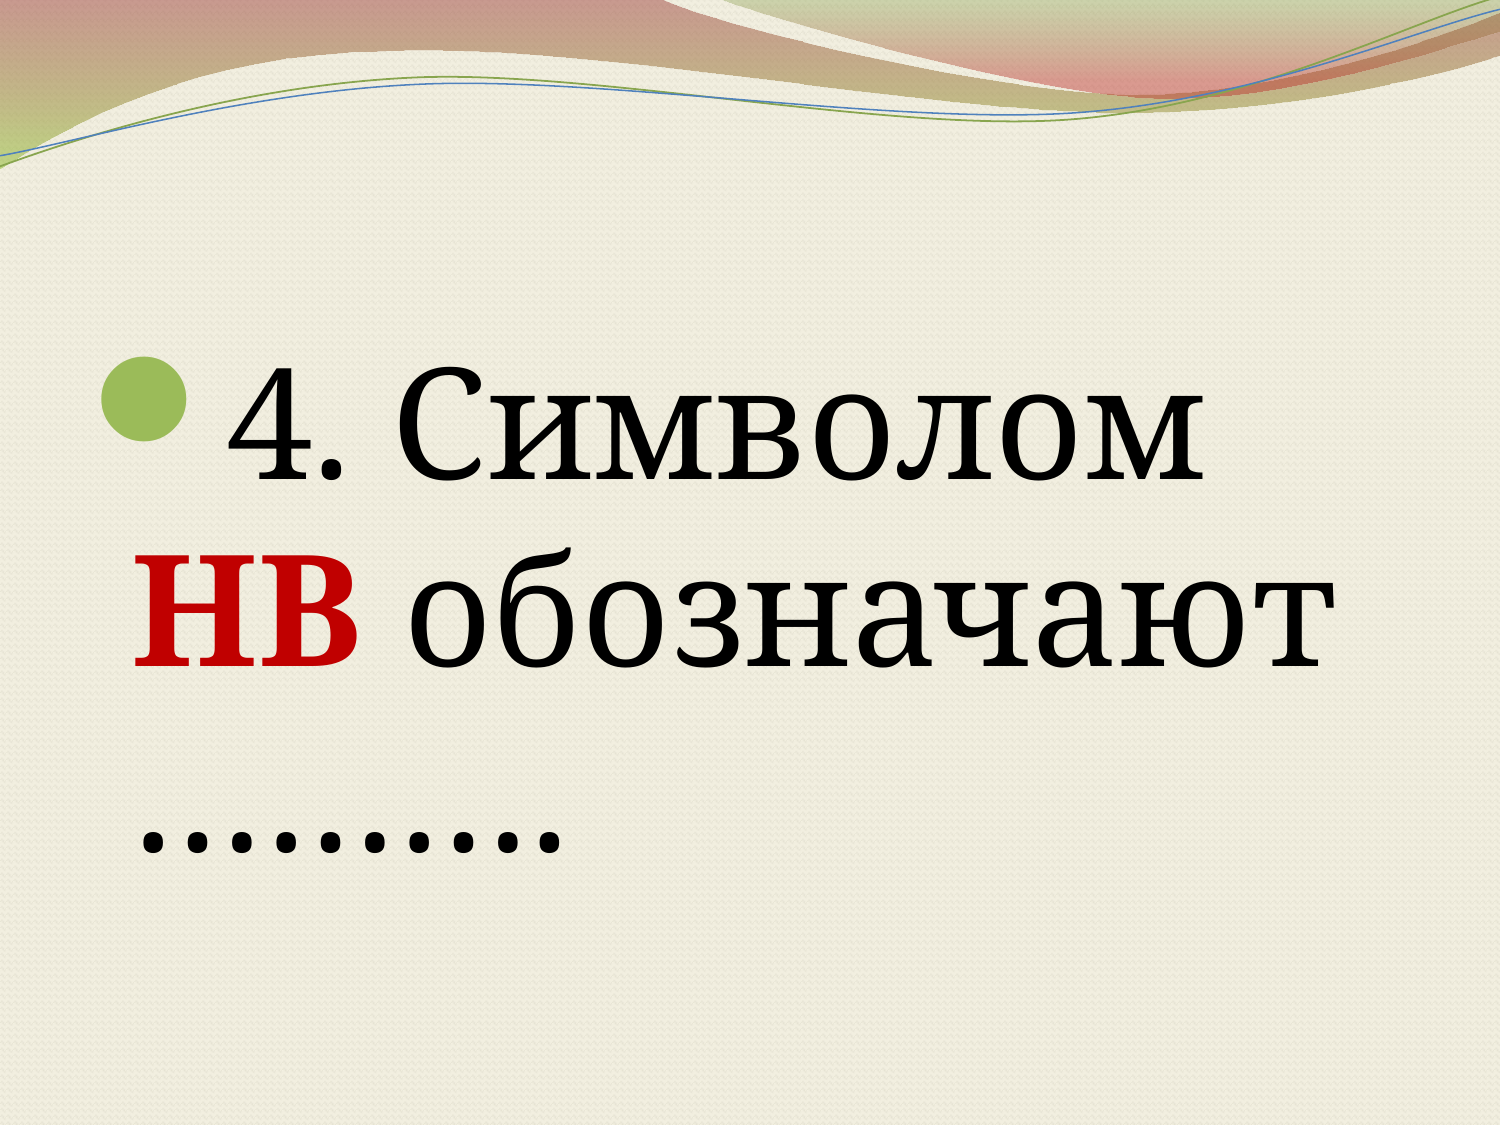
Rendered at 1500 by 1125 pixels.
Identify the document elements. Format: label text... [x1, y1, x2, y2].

list 4. Символом НВ обозначают ………. [75, 317, 1425, 1038]
